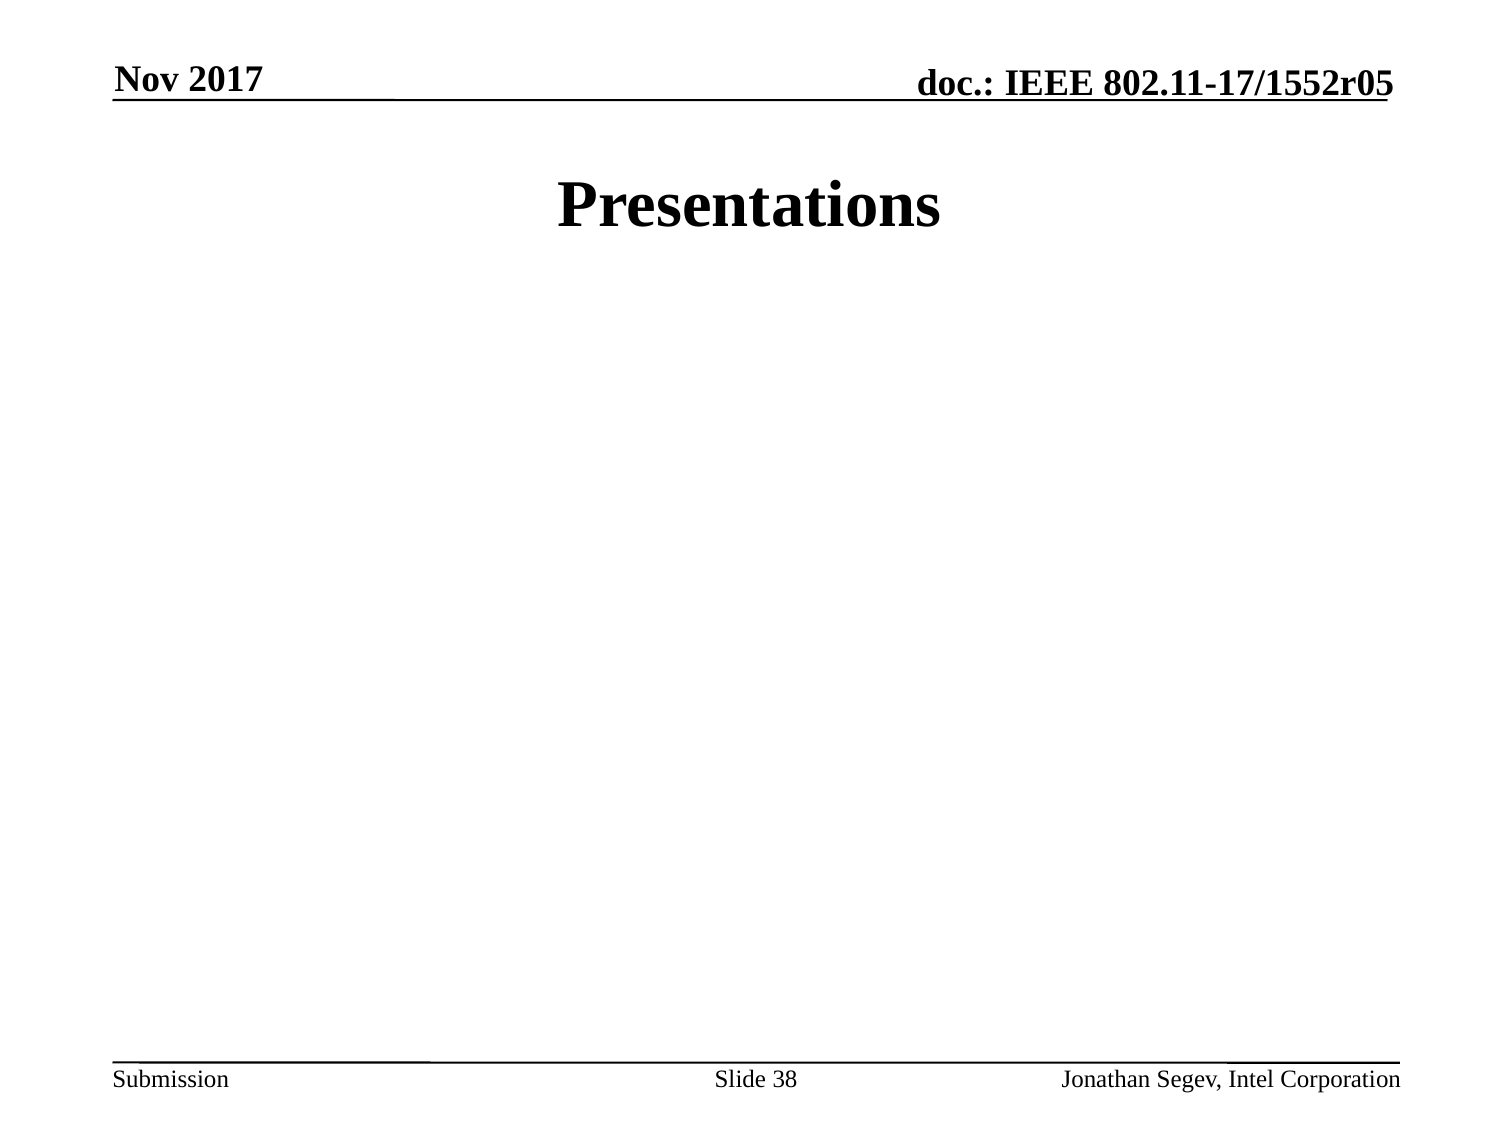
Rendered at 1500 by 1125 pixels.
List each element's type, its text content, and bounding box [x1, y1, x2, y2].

title Presentations [112, 112, 1388, 288]
slide_number Slide 38 [712, 1061, 800, 1123]
footer Jonathan Segev, Intel Corporation [878, 1061, 1402, 1093]
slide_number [114, 54, 423, 100]
